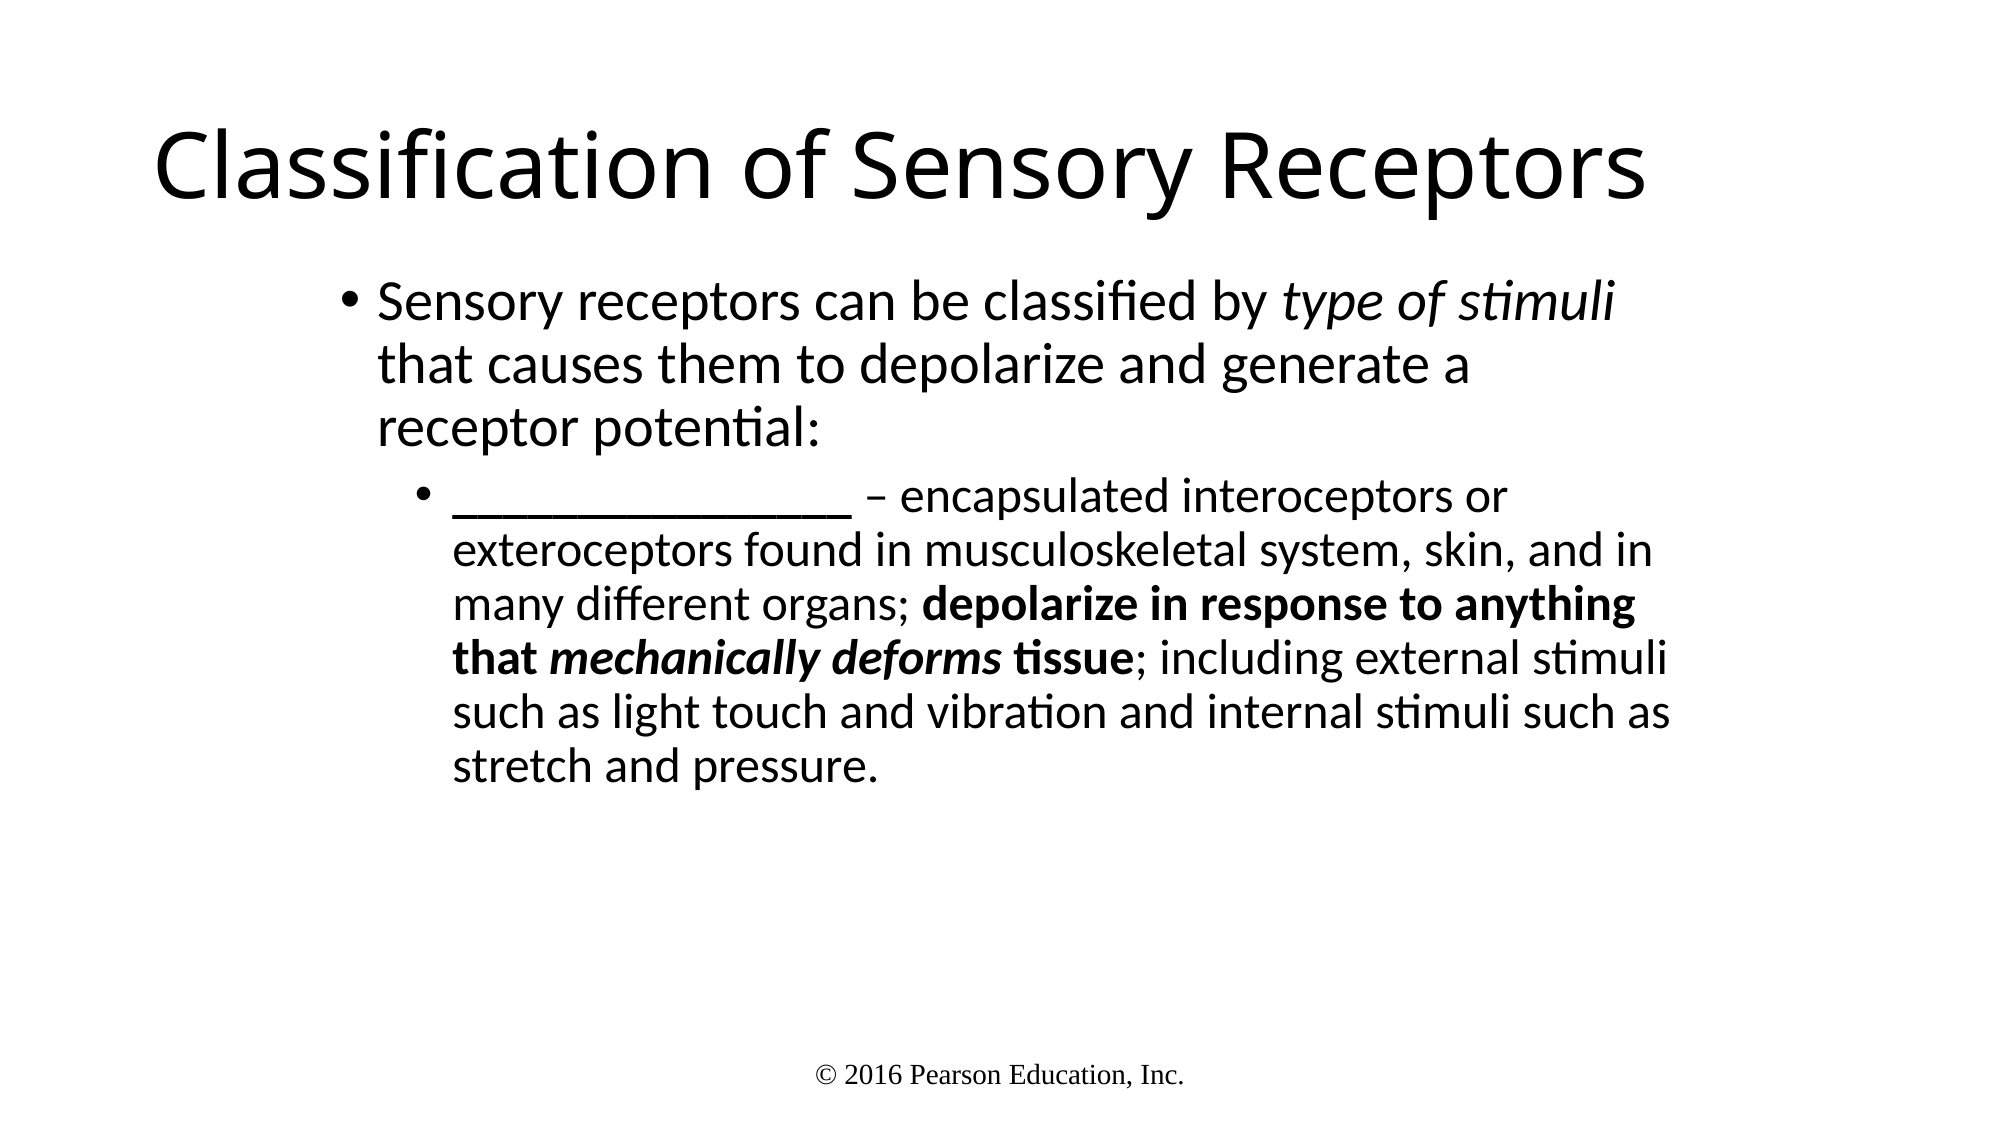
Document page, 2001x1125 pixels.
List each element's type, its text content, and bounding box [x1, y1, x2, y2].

title Classification of Sensory Receptors [137, 59, 1863, 278]
footer © 2016 Pearson Education, Inc. [662, 1042, 1338, 1103]
list Sensory receptors can be classified by type of stimuli that causes them to depolarize and generate a receptor potential: ________________ – encapsulated interoceptors or exteroceptors found in musculoskeletal system, skin, and in many different organs; depolarize in response to anything that mechanically deforms tissue; including external stimuli such as light touch and vibration and internal stimuli such as stretch and pressure. [324, 262, 1703, 1110]
